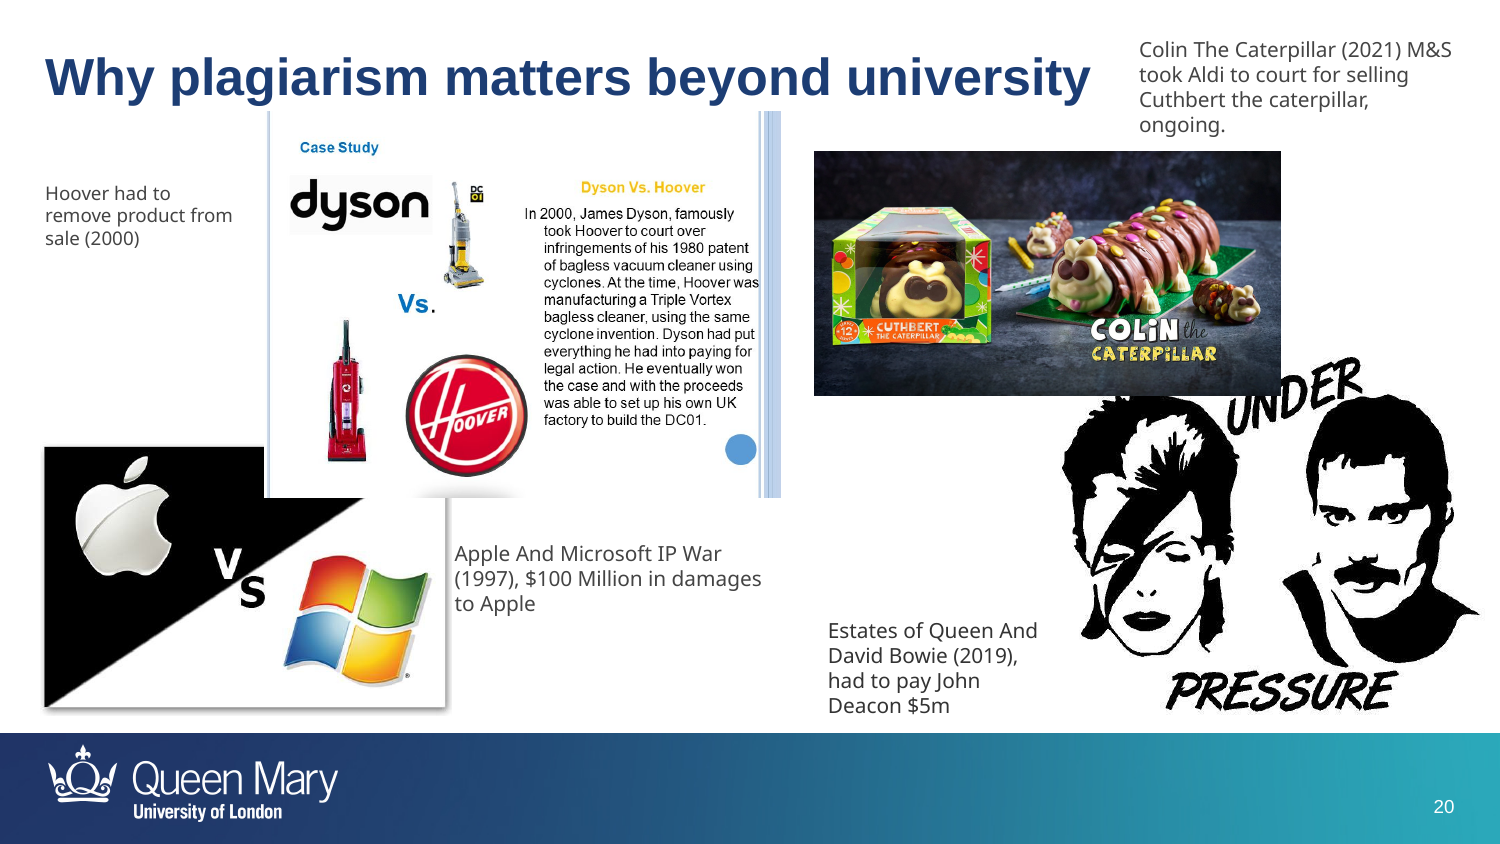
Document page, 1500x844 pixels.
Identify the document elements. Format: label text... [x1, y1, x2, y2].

list Why plagiarism matters beyond university [30, 43, 1454, 214]
text_box Colin The Caterpillar (2021) M&S took Aldi to court for selling Cuthbert the caterpillar, ongoing. [1124, 28, 1471, 144]
picture [814, 151, 1492, 716]
text_box Estates of Queen And David Bowie (2019), had to pay John Deacon $5m [813, 610, 1075, 726]
text_box Hoover had to remove product from sale (2000) [30, 174, 256, 257]
picture [0, 733, 1500, 844]
picture [40, 111, 781, 716]
text_box Apple And Microsoft IP War (1997), $100 Million in damages to Apple [452, 533, 786, 623]
